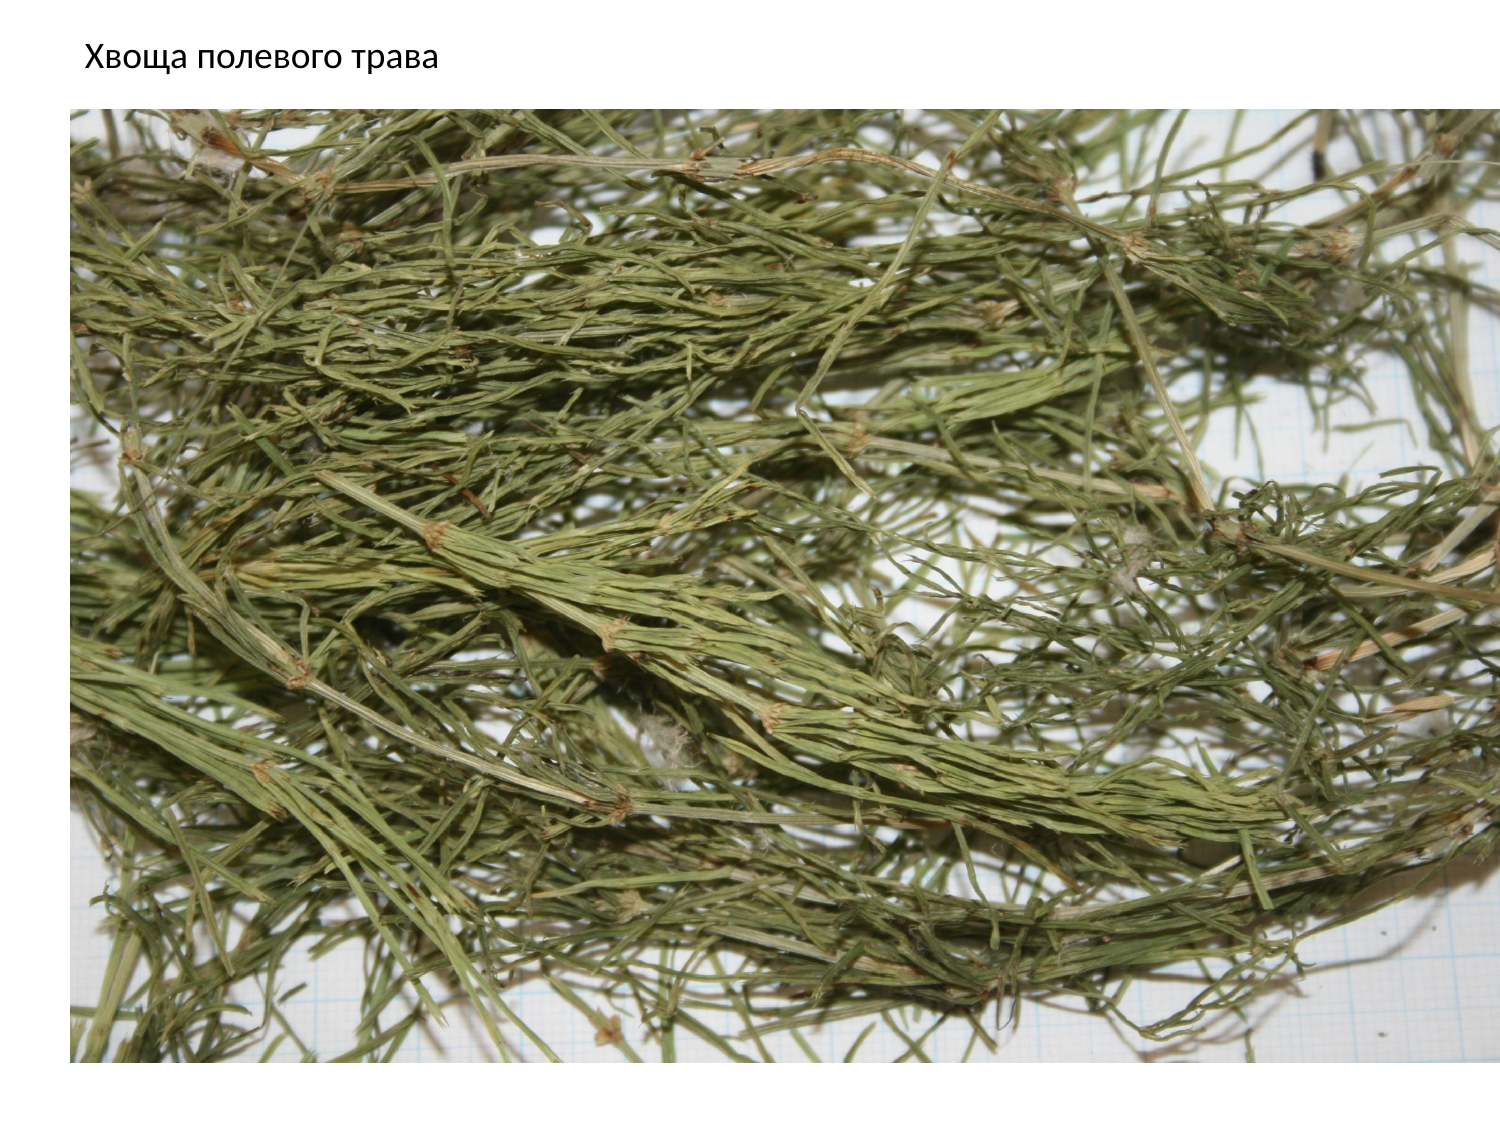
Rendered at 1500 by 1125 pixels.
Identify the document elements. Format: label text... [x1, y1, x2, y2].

picture [70, 109, 1500, 1063]
text_box Хвоща полевого трава [70, 23, 961, 84]
